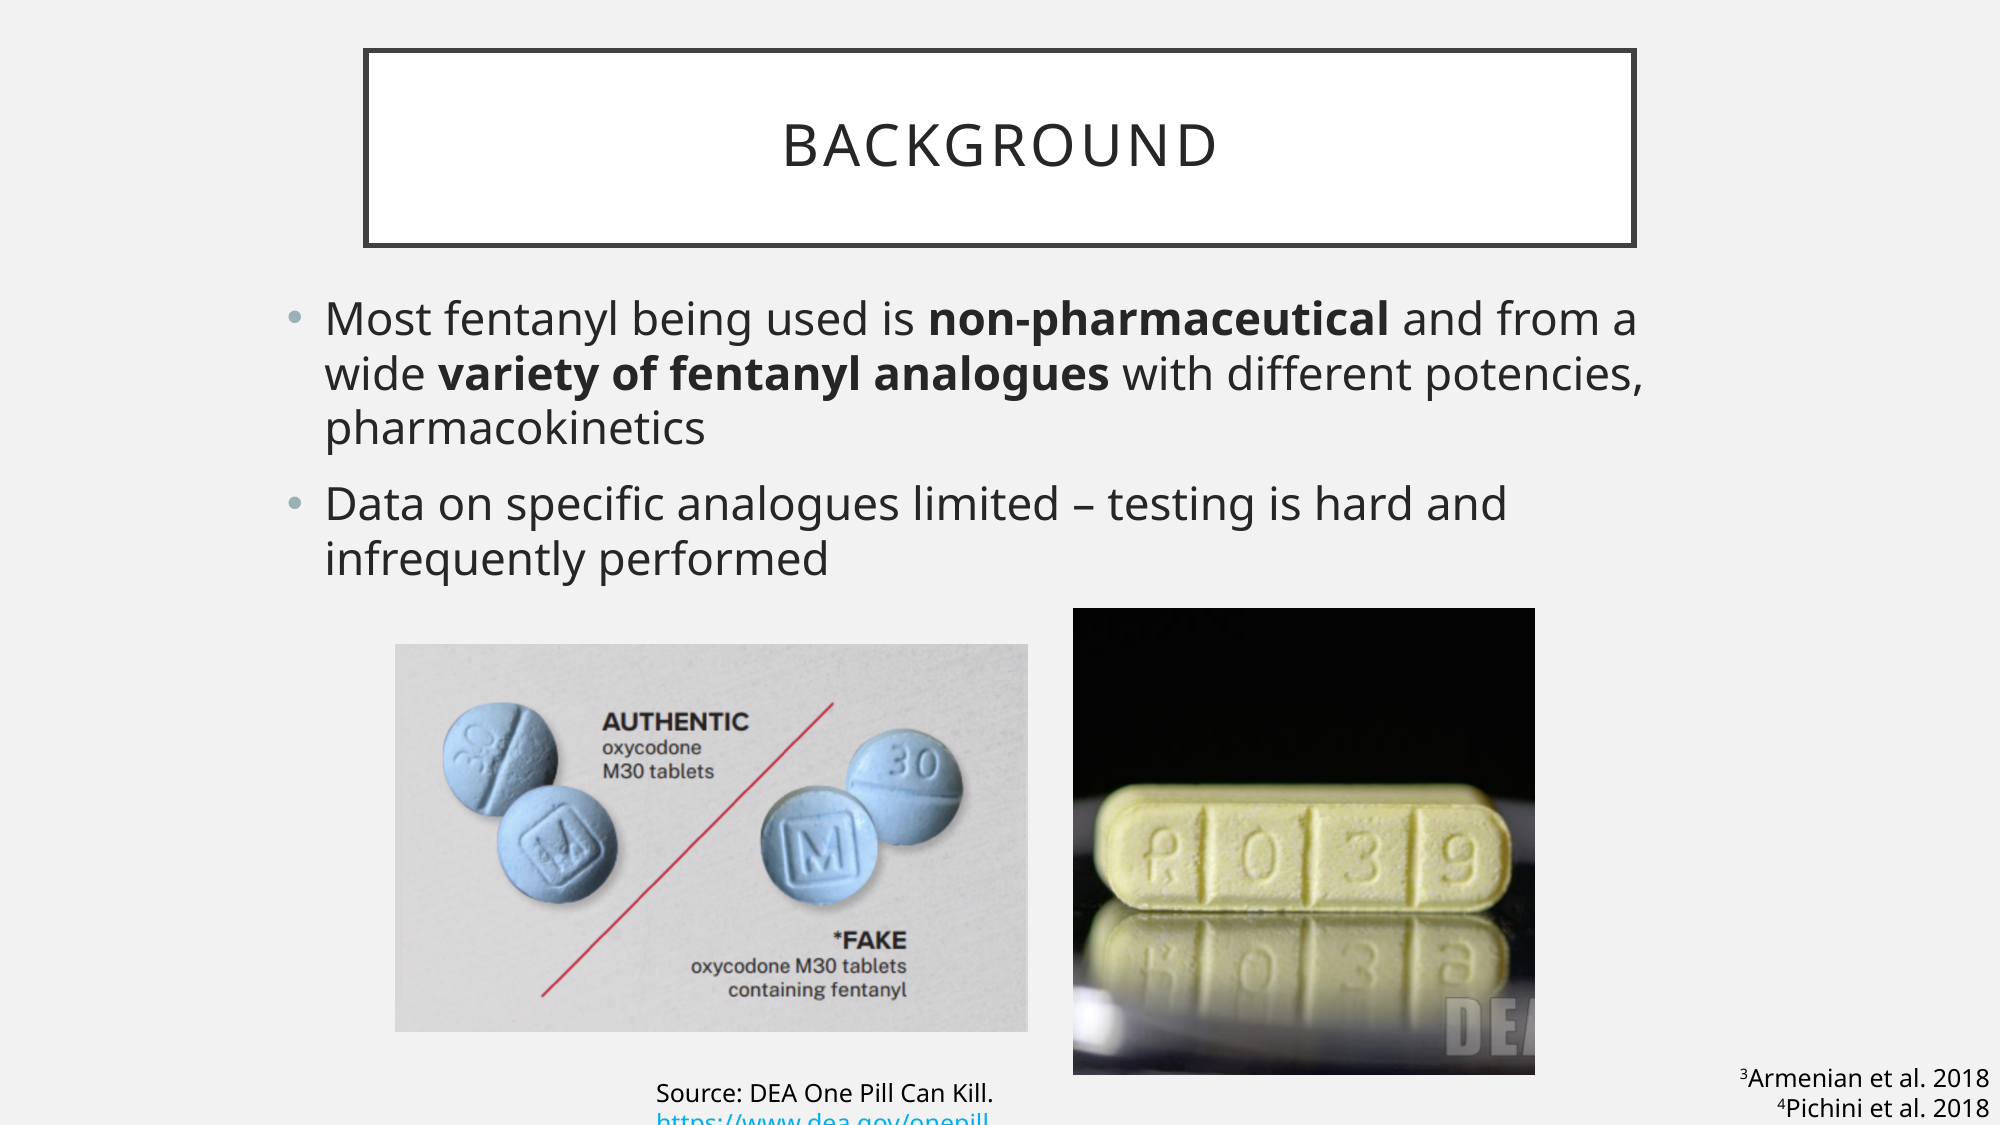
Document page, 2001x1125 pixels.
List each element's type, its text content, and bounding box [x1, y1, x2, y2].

text_box Source: DEA One Pill Can Kill. https://www.dea.gov/onepill [641, 1070, 1274, 1125]
text_box 3Armenian et al. 2018 4Pichini et al. 2018 [1633, 1055, 2000, 1125]
title background [363, 48, 1637, 248]
picture [1073, 608, 1535, 1075]
picture [395, 644, 1028, 1032]
list Most fentanyl being used is non-pharmaceutical and from a wide variety of fentanyl analogues with different potencies, pharmacokinetics Data on specific analogues limited – testing is hard and infrequently performed [271, 281, 1729, 599]
